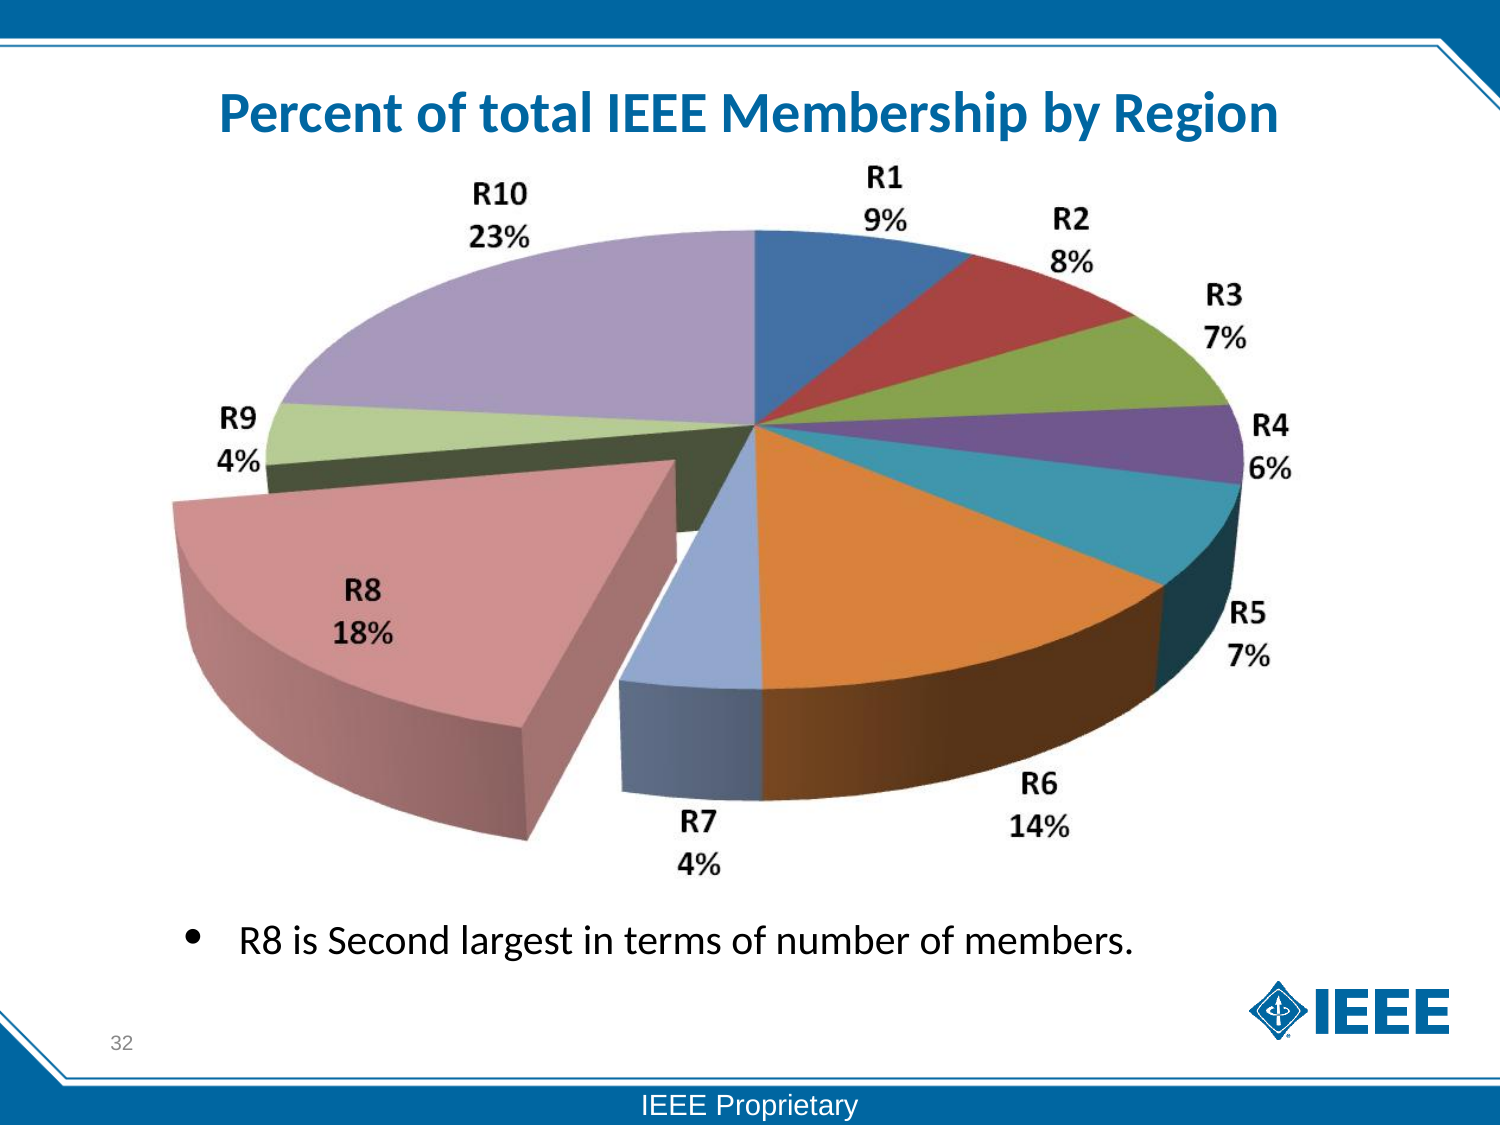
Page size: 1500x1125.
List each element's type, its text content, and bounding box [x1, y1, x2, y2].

picture [162, 157, 1313, 905]
title Percent of total IEEE Membership by Region [0, 74, 1500, 262]
picture [0, 981, 1500, 1125]
text_box R8 is Second largest in terms of number of members. [167, 913, 1274, 972]
picture [0, 0, 1500, 74]
slide_number 32 [95, 1012, 608, 1073]
